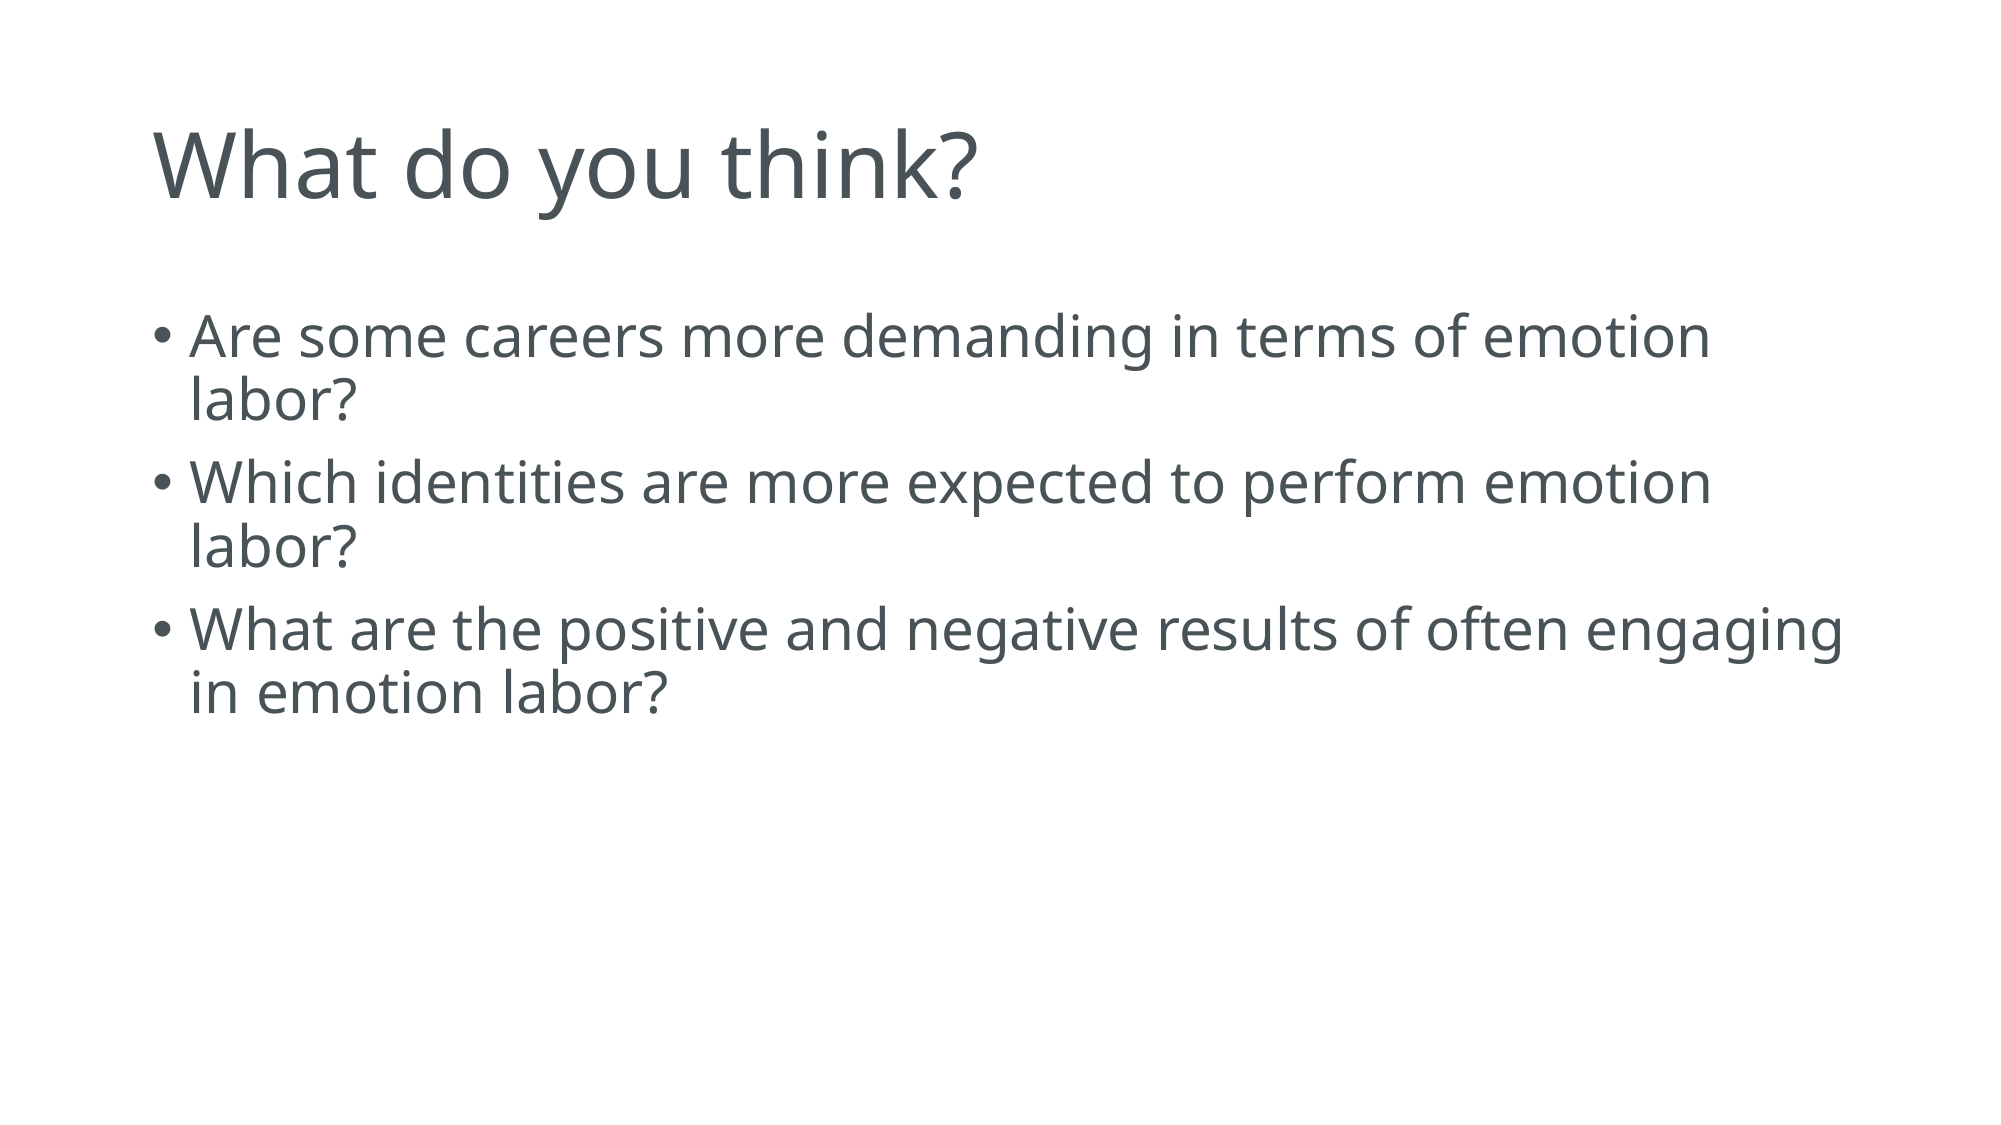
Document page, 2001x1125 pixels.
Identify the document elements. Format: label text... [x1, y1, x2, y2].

list Are some careers more demanding in terms of emotion labor? Which identities are more expected to perform emotion labor? What are the positive and negative results of often engaging in emotion labor? [137, 299, 1863, 1014]
title What do you think? [137, 59, 1863, 278]
